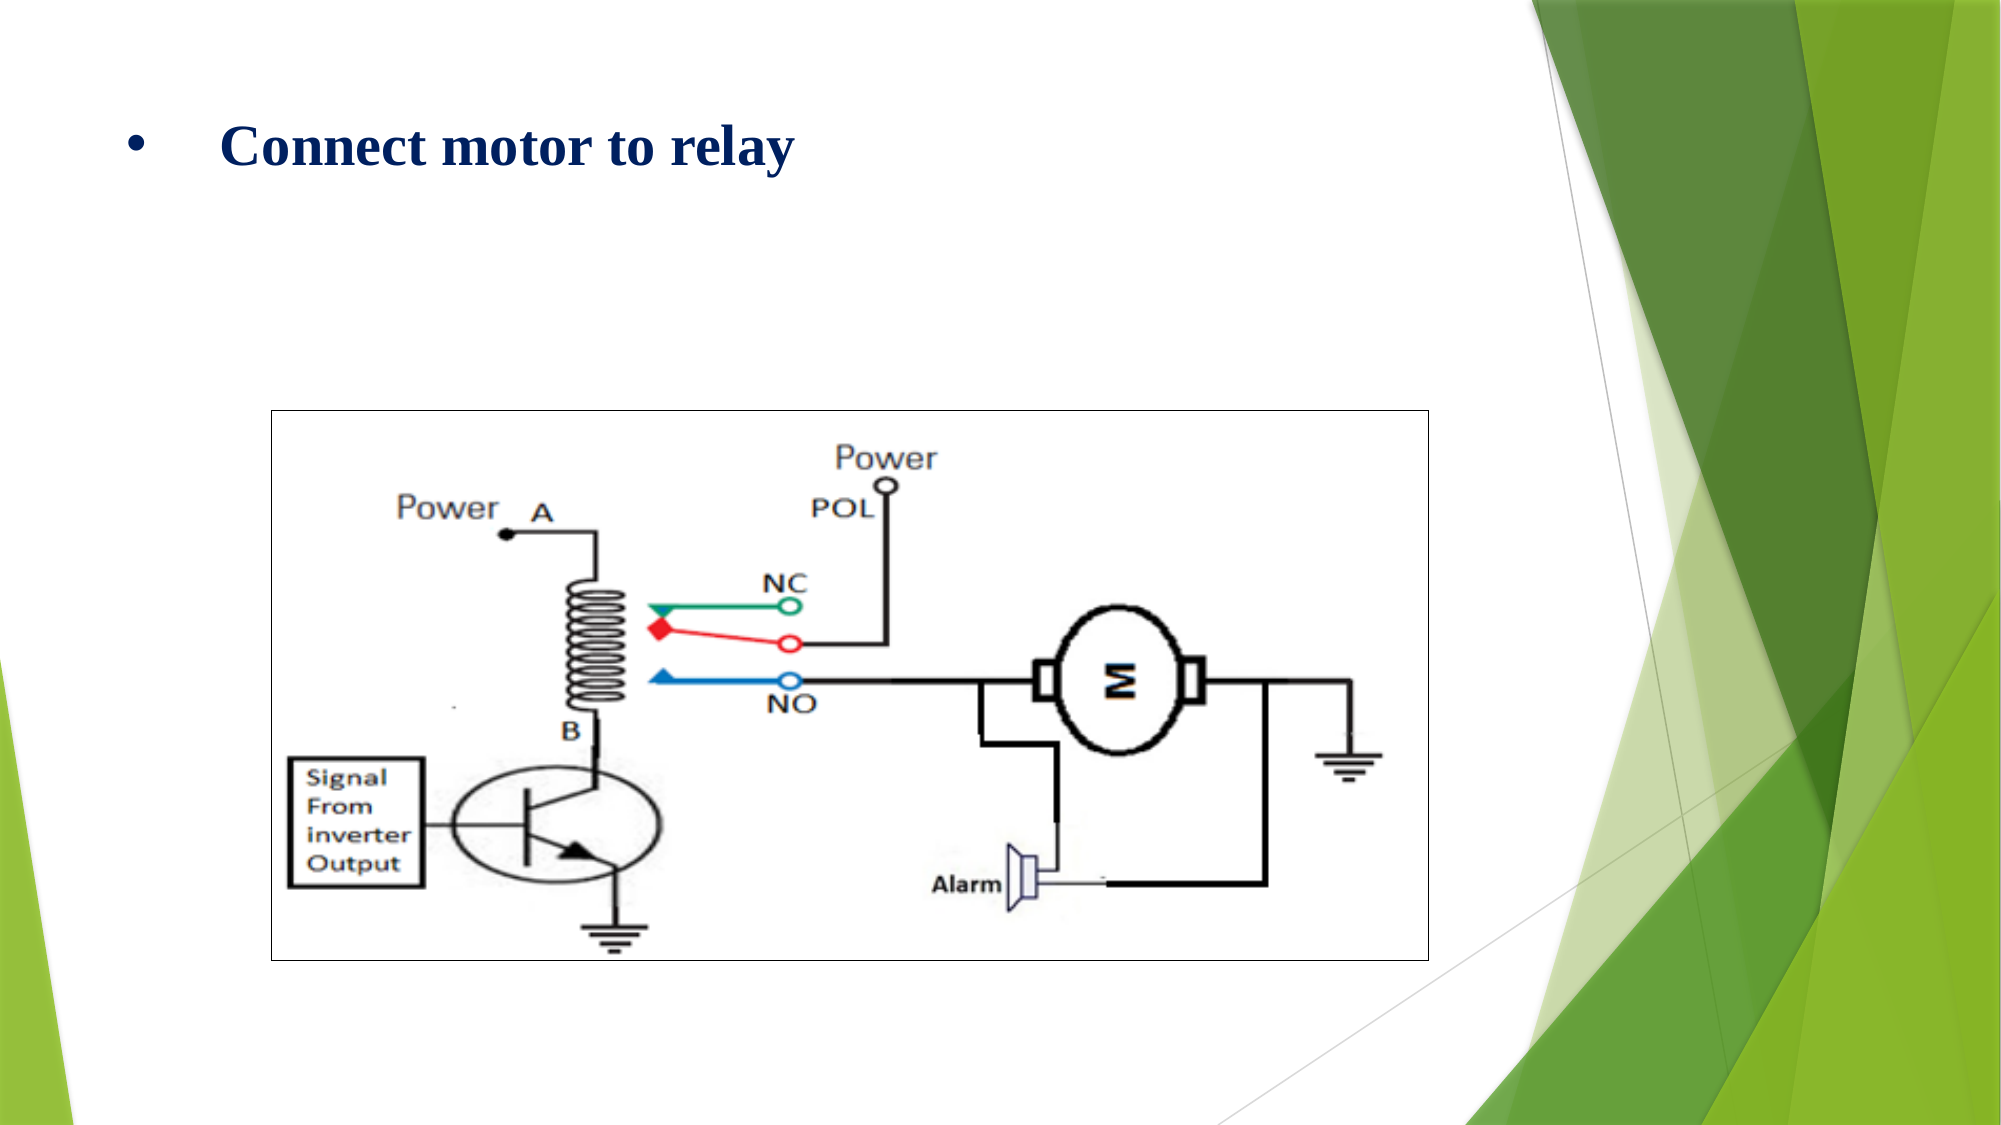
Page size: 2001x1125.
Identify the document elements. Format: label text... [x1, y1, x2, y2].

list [270, 409, 1429, 961]
title Connect motor to relay [111, 99, 1522, 267]
